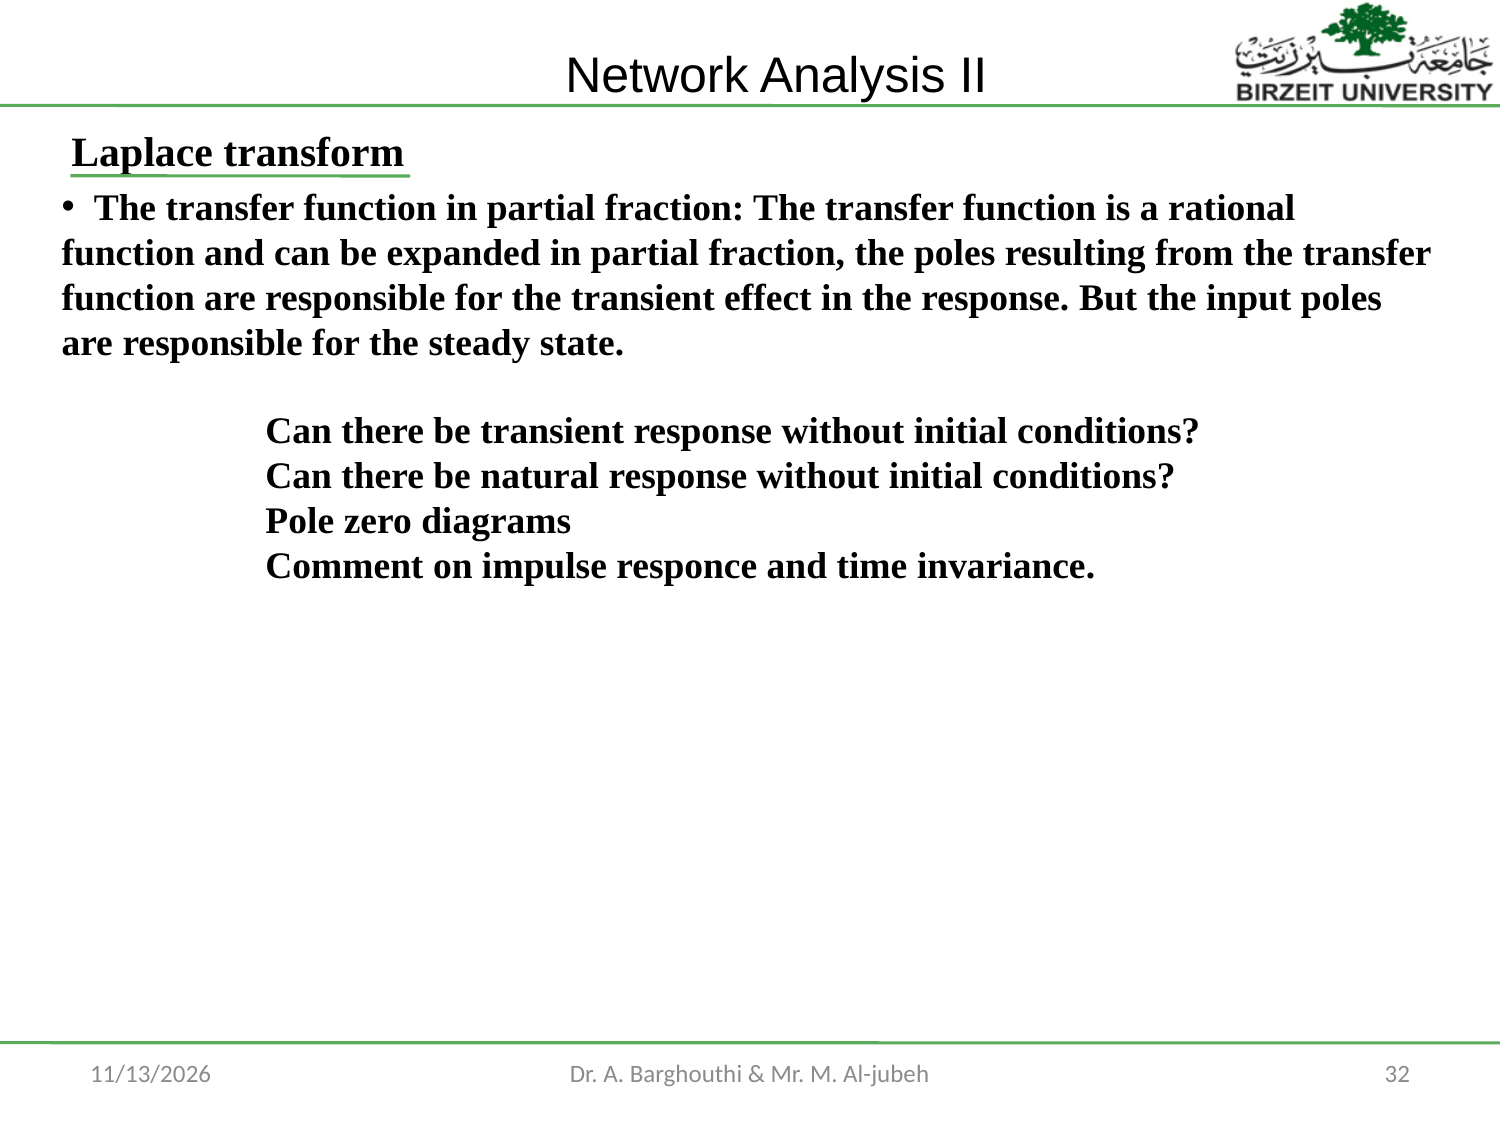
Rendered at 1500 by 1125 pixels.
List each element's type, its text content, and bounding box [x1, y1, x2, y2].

footer Dr. A. Barghouthi & Mr. M. Al-jubeh [512, 1042, 988, 1103]
text_box Can there be transient response without initial conditions? Can there be natural response without initial conditions? Pole zero diagrams Comment on impulse responce and time invariance. [250, 398, 1217, 594]
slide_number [75, 1042, 425, 1103]
list Laplace transform [46, 117, 446, 175]
slide_number 32 [1074, 1042, 1425, 1103]
text_box The transfer function in partial fraction: The transfer function is a rational function and can be expanded in partial fraction, the poles resulting from the transfer function are responsible for the transient effect in the response. But the input poles are responsible for the steady state. [46, 175, 1454, 371]
picture [1230, 0, 1500, 104]
